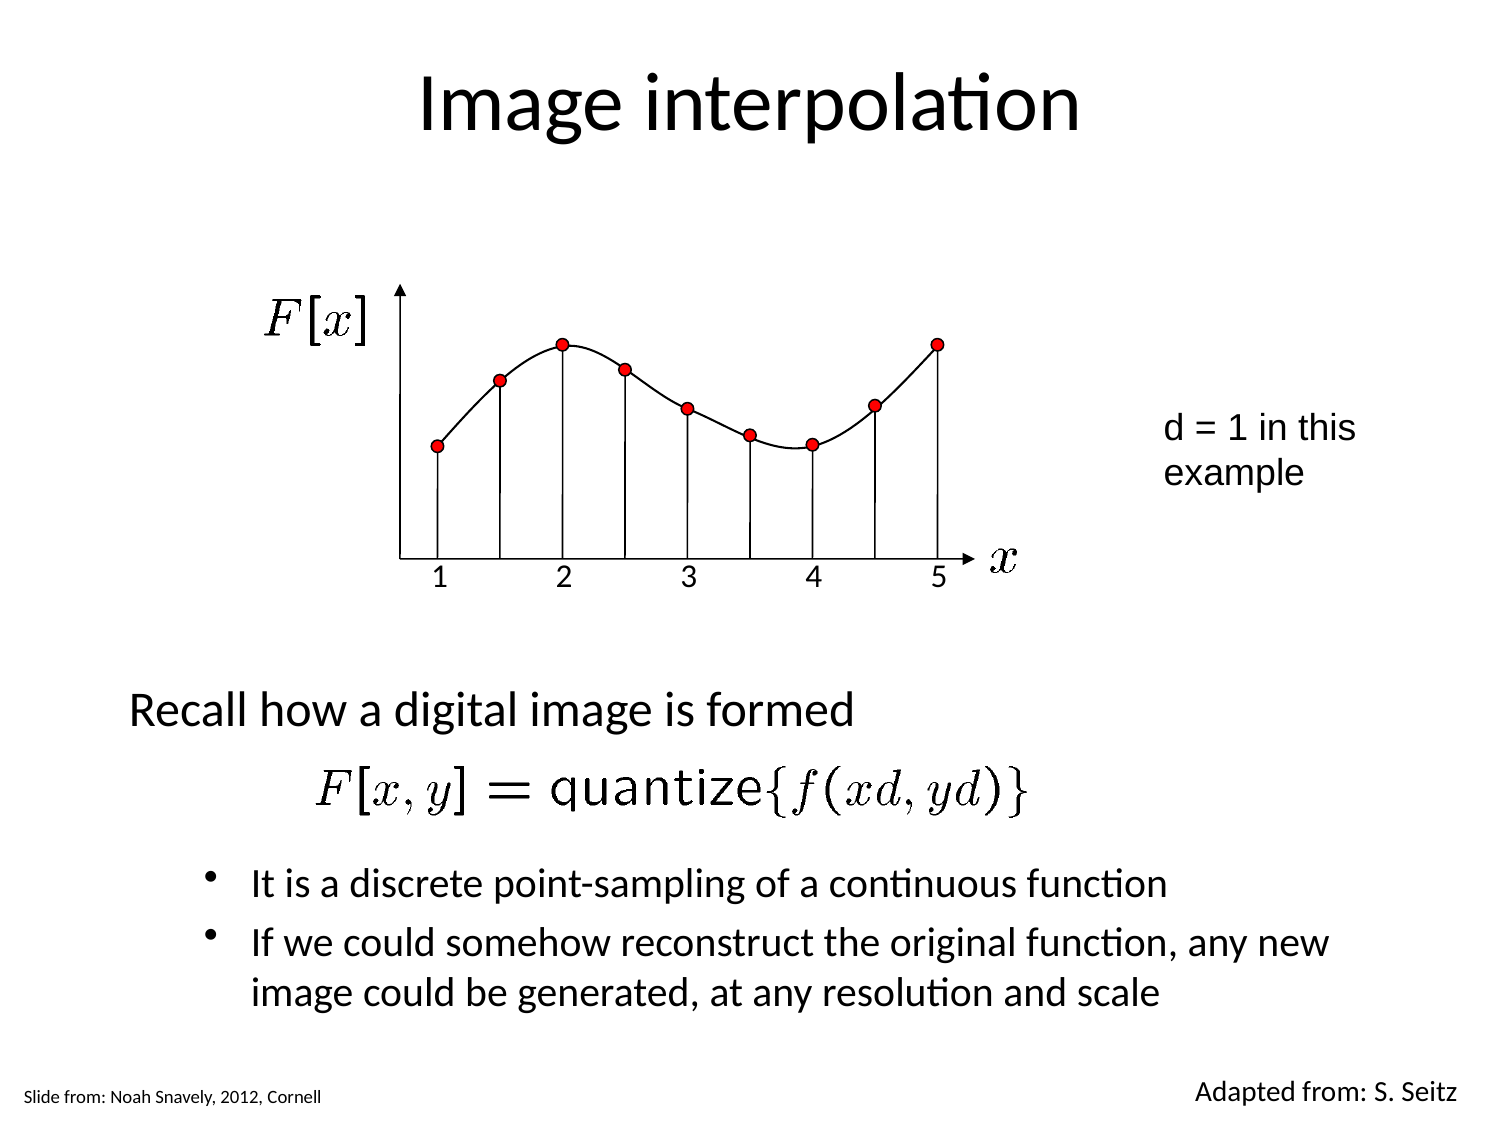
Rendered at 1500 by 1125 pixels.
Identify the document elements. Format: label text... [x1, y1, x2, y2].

text_box [431, 440, 444, 453]
picture [313, 766, 1027, 820]
text_box [563, 345, 625, 422]
text_box [681, 402, 694, 416]
picture [987, 546, 1020, 573]
text_box Adapted from: S. Seitz [1180, 1064, 1486, 1115]
text_box 5 [915, 546, 963, 601]
text_box [618, 363, 632, 377]
text_box [806, 438, 819, 452]
text_box [963, 552, 976, 565]
text_box 3 [665, 546, 713, 601]
text_box d = 1 in this example [1149, 395, 1383, 500]
text_box 2 [540, 546, 588, 601]
text_box Recall how a digital image is formed It is a discrete point-sampling of a continuous function If we could somehow reconstruct the original function, any new image could be generated, at any resolution and scale [114, 669, 1390, 1038]
text_box 1 [416, 546, 463, 601]
text_box [556, 338, 569, 352]
title Image interpolation [75, 45, 1425, 150]
text_box [393, 283, 407, 559]
text_box [743, 429, 757, 442]
text_box [626, 347, 934, 449]
text_box Slide from: Noah Snavely, 2012, Cornell [9, 1077, 337, 1115]
text_box [493, 374, 507, 387]
text_box [868, 399, 882, 412]
text_box [442, 385, 500, 445]
text_box [501, 347, 562, 434]
text_box [931, 338, 944, 352]
text_box 4 [790, 546, 838, 601]
picture [262, 294, 367, 348]
